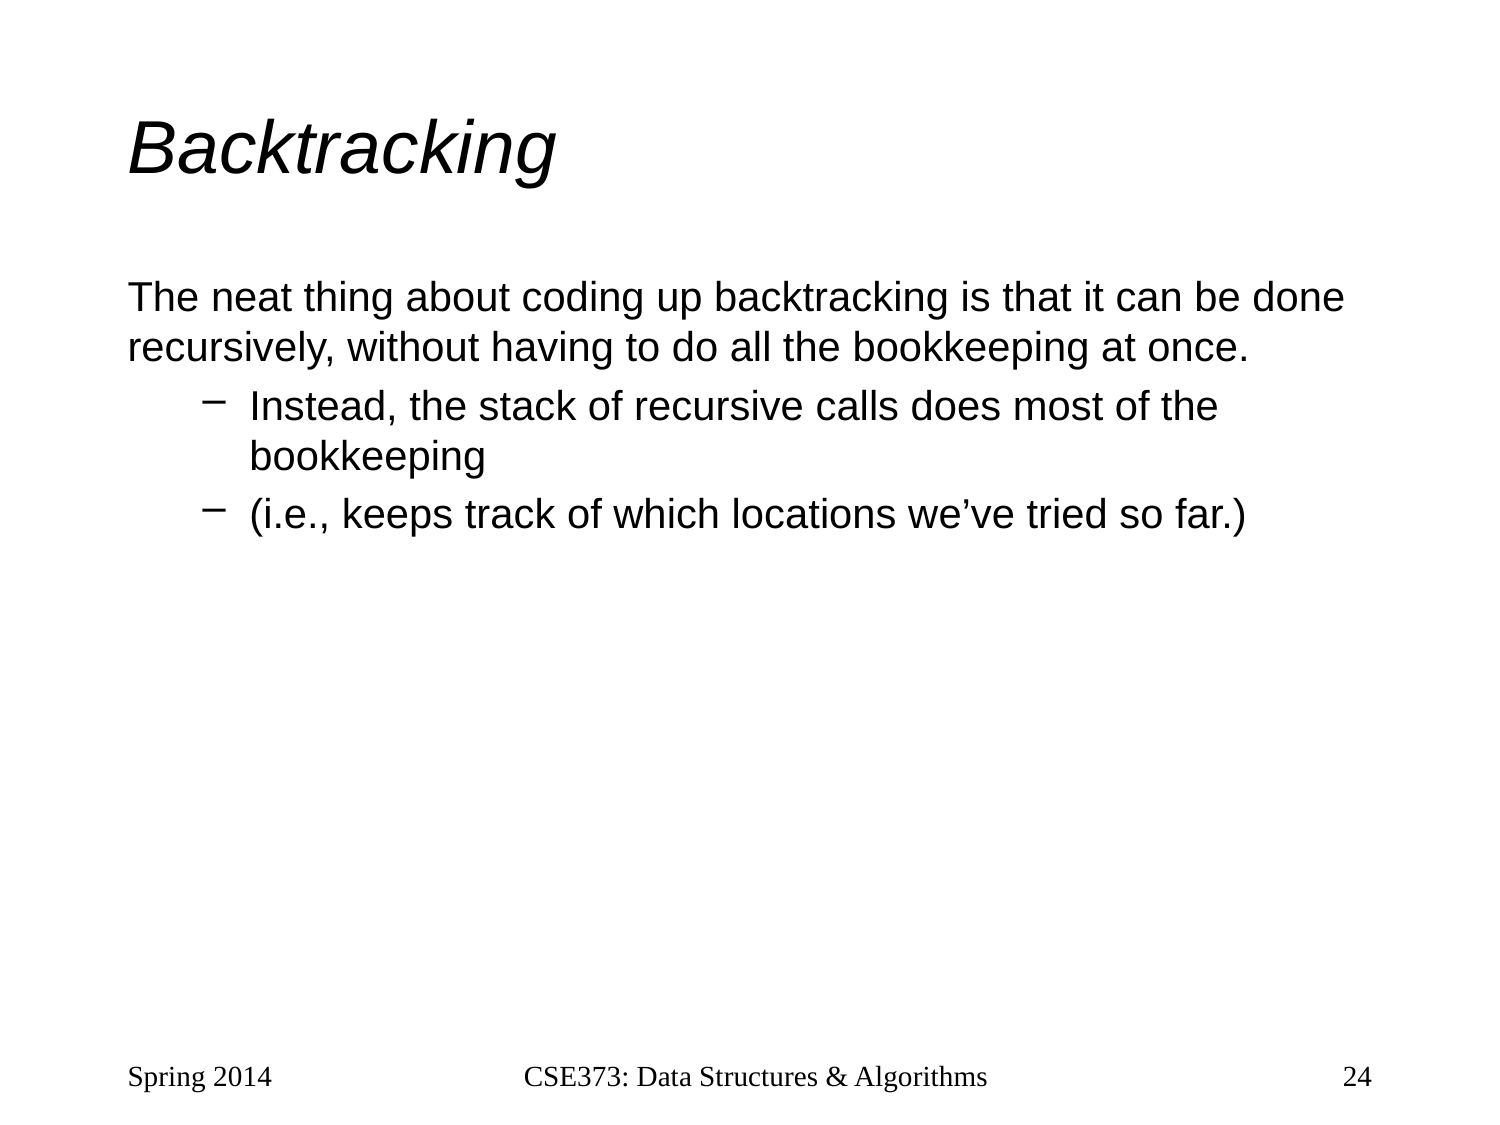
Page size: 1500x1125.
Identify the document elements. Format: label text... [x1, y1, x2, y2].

slide_number Spring 2014 [112, 1049, 426, 1125]
slide_number 24 [1074, 1049, 1388, 1125]
list The neat thing about coding up backtracking is that it can be done recursively, without having to do all the bookkeeping at once. Instead, the stack of recursive calls does most of the bookkeeping (i.e., keeps track of which locations we’ve tried so far.) [112, 262, 1388, 1001]
footer CSE373: Data Structures & Algorithms [474, 1049, 1038, 1125]
title Backtracking [112, 49, 1388, 238]
